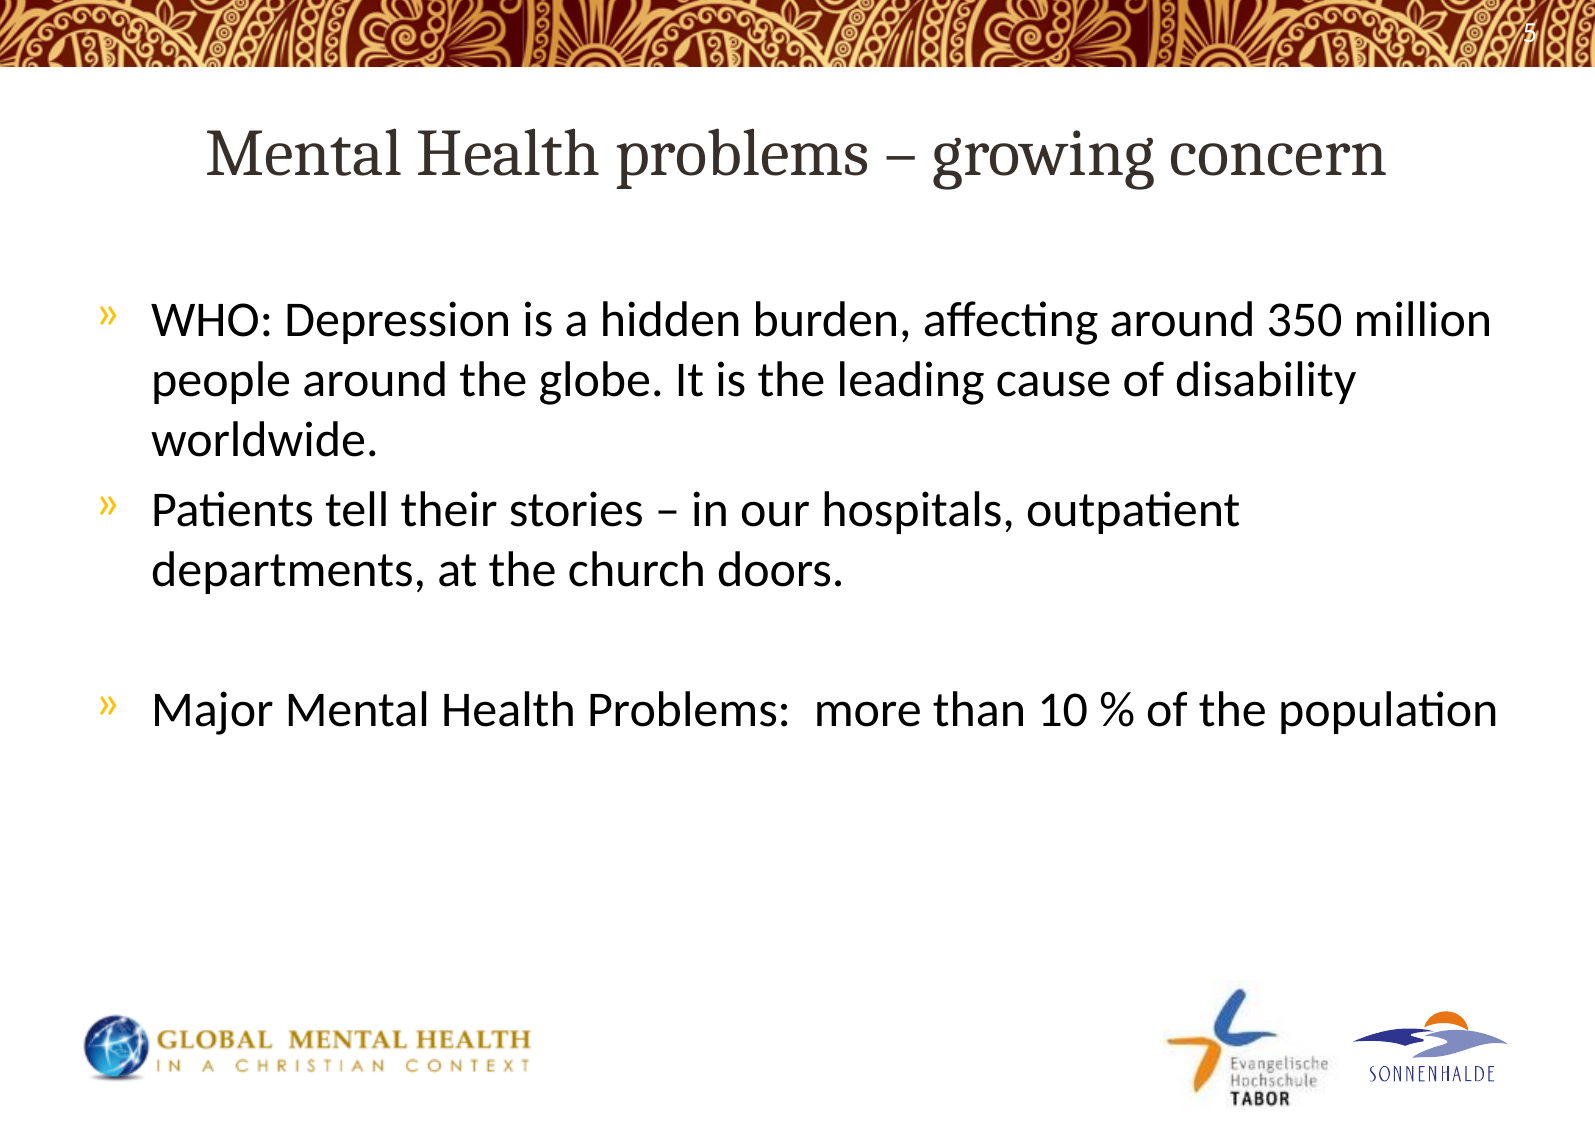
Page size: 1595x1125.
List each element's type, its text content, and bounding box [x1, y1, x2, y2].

picture [81, 1010, 538, 1083]
picture [1163, 1005, 1345, 1113]
slide_number 5 [1507, 6, 1595, 67]
picture [0, 0, 1595, 67]
list WHO: Depression is a hidden burden, affecting around 350 million people around the globe. It is the leading cause of disability worldwide. Patients tell their stories – in our hospitals, outpatient departments, at the church doors. Major Mental Health Problems: more than 10 % of the population [79, 278, 1516, 1005]
title Mental Health problems – growing concern [79, 54, 1516, 244]
